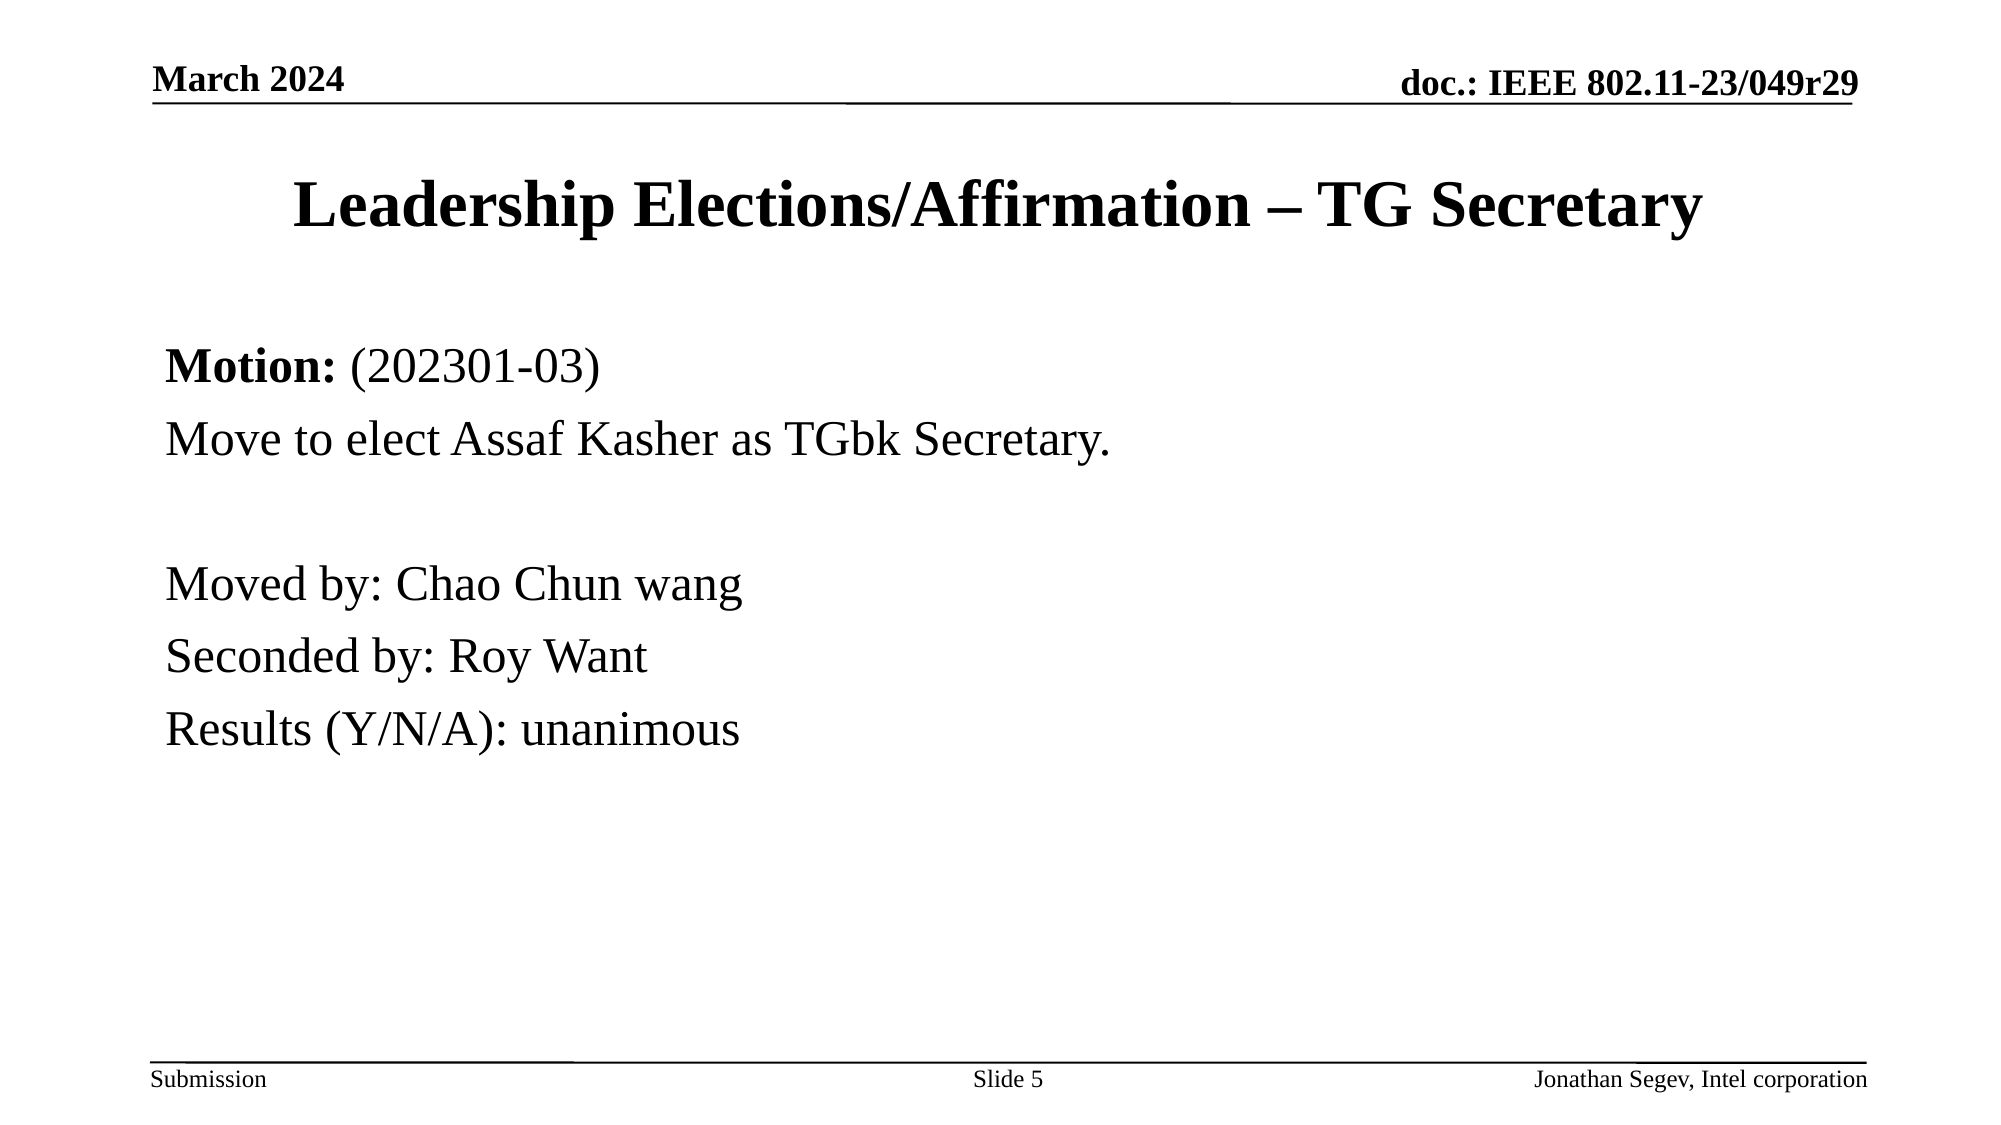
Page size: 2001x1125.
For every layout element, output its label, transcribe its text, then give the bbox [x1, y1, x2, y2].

list Motion: (202301-03) Move to elect Assaf Kasher as TGbk Secretary. Moved by: Chao Chun wang Seconded by: Roy Want Results (Y/N/A): unanimous [149, 324, 1850, 1000]
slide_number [152, 54, 563, 100]
title Leadership Elections/Affirmation – TG Secretary [149, 112, 1850, 288]
slide_number Slide 5 [950, 1061, 1067, 1123]
footer Jonathan Segev, Intel corporation [1171, 1061, 1869, 1093]
